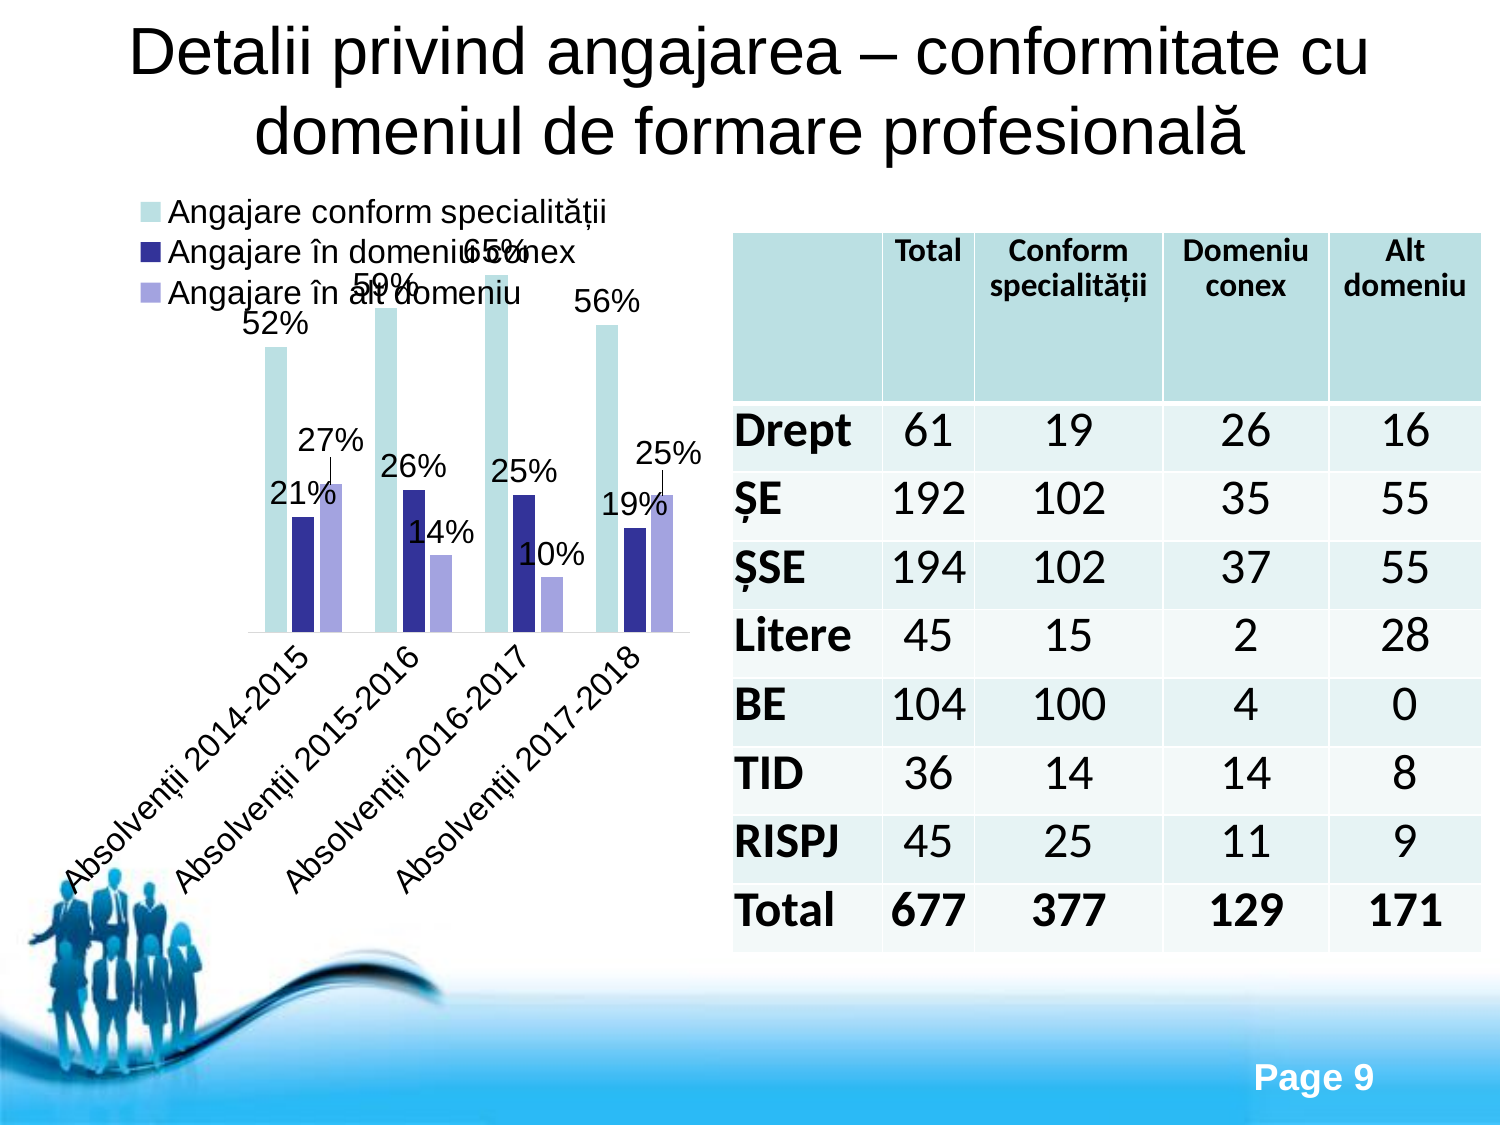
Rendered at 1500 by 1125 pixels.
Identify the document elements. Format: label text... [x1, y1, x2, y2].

table_header Alt domeniu [1330, 233, 1481, 401]
table_cell 14 [975, 748, 1162, 814]
table_cell 45 [883, 816, 974, 883]
table_cell 102 [975, 542, 1162, 609]
table_cell 677 [883, 885, 974, 952]
table_cell 11 [1164, 816, 1328, 883]
table_cell 104 [883, 679, 974, 746]
table_cell 16 [1330, 406, 1481, 471]
table_cell 129 [1164, 885, 1328, 952]
table_cell 377 [975, 885, 1162, 952]
table_cell 2 [1164, 610, 1328, 677]
table_cell 25 [975, 816, 1162, 883]
table_cell 37 [1164, 542, 1328, 609]
table_cell 14 [1164, 748, 1328, 814]
table_cell 100 [975, 679, 1162, 746]
table_cell 0 [1330, 679, 1481, 746]
table_cell BE [733, 679, 882, 746]
table_header [733, 233, 882, 401]
title Detalii privind angajarea – conformitate cu domeniul de formare profesională [75, 0, 1425, 173]
table_header Conform specialității [975, 233, 1162, 401]
table_cell Litere [733, 610, 882, 677]
table_cell 192 [883, 473, 974, 540]
table_cell 55 [1330, 473, 1481, 540]
table_cell Drept [733, 406, 882, 471]
picture [58, 1002, 63, 1011]
table_cell 35 [1164, 473, 1328, 540]
table_header Domeniu conex [1164, 233, 1328, 401]
table_cell RISPJ [733, 816, 882, 883]
table_cell 171 [1330, 885, 1481, 952]
table_cell ȘE [733, 473, 882, 540]
table_cell 26 [1164, 406, 1328, 471]
picture [0, 0, 1500, 1125]
table_cell 8 [1330, 748, 1481, 814]
table_cell TID [733, 748, 882, 814]
table_cell 4 [1164, 679, 1328, 746]
chart [40, 172, 704, 916]
table_header Total [883, 233, 974, 401]
table_cell 15 [975, 610, 1162, 677]
table_cell 102 [975, 473, 1162, 540]
table_cell 36 [883, 748, 974, 814]
table_cell 19 [975, 406, 1162, 471]
table_cell 28 [1330, 610, 1481, 677]
table_cell 55 [1330, 542, 1481, 609]
table_cell 194 [883, 542, 974, 609]
table_cell ȘSE [733, 542, 882, 609]
table_cell Total [733, 885, 882, 952]
table_cell 9 [1330, 816, 1481, 883]
table_cell 61 [883, 406, 974, 471]
table_cell 45 [883, 610, 974, 677]
